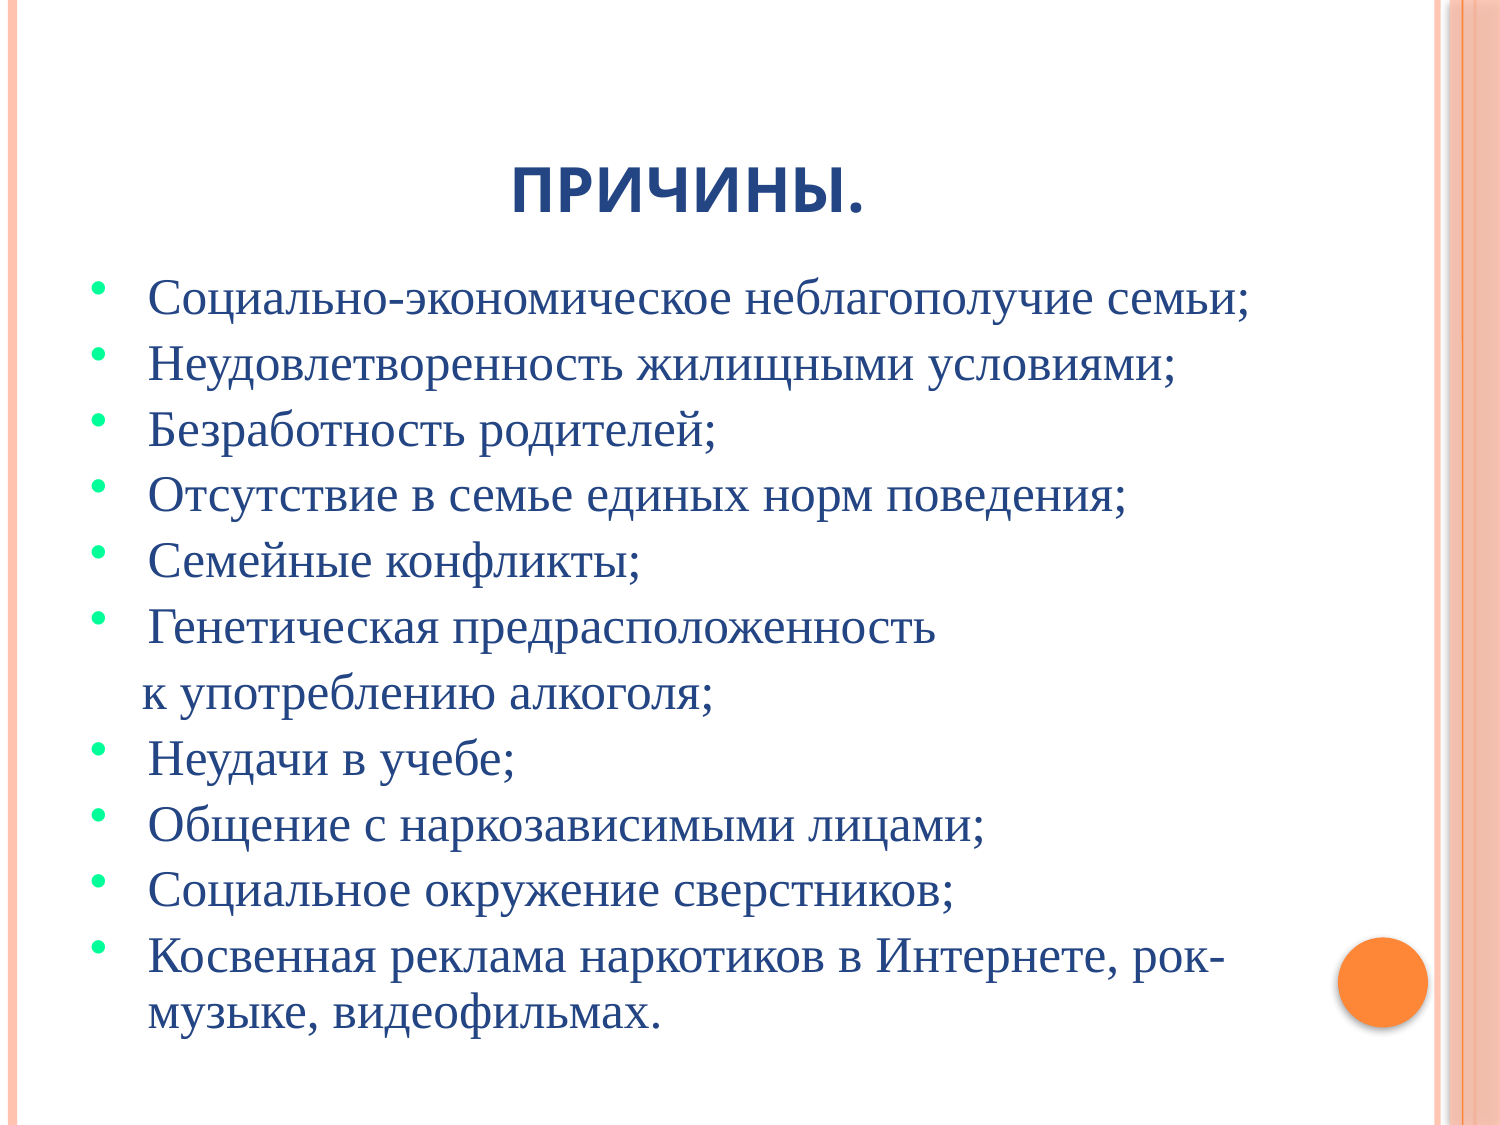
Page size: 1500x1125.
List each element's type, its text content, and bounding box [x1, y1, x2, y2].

list Социально-экономическое неблагополучие семьи; Неудовлетворенность жилищными условиями; Безработность родителей; Отсутствие в семье единых норм поведения; Семейные конфликты; Генетическая предрасположенность к употреблению алкоголя; Неудачи в учебе; Общение с наркозависимыми лицами; Социальное окружение сверстников; Косвенная реклама наркотиков в Интернете, рок-музыке, видеофильмах. [75, 262, 1300, 1062]
title ПРИЧИНЫ. [75, 45, 1300, 233]
